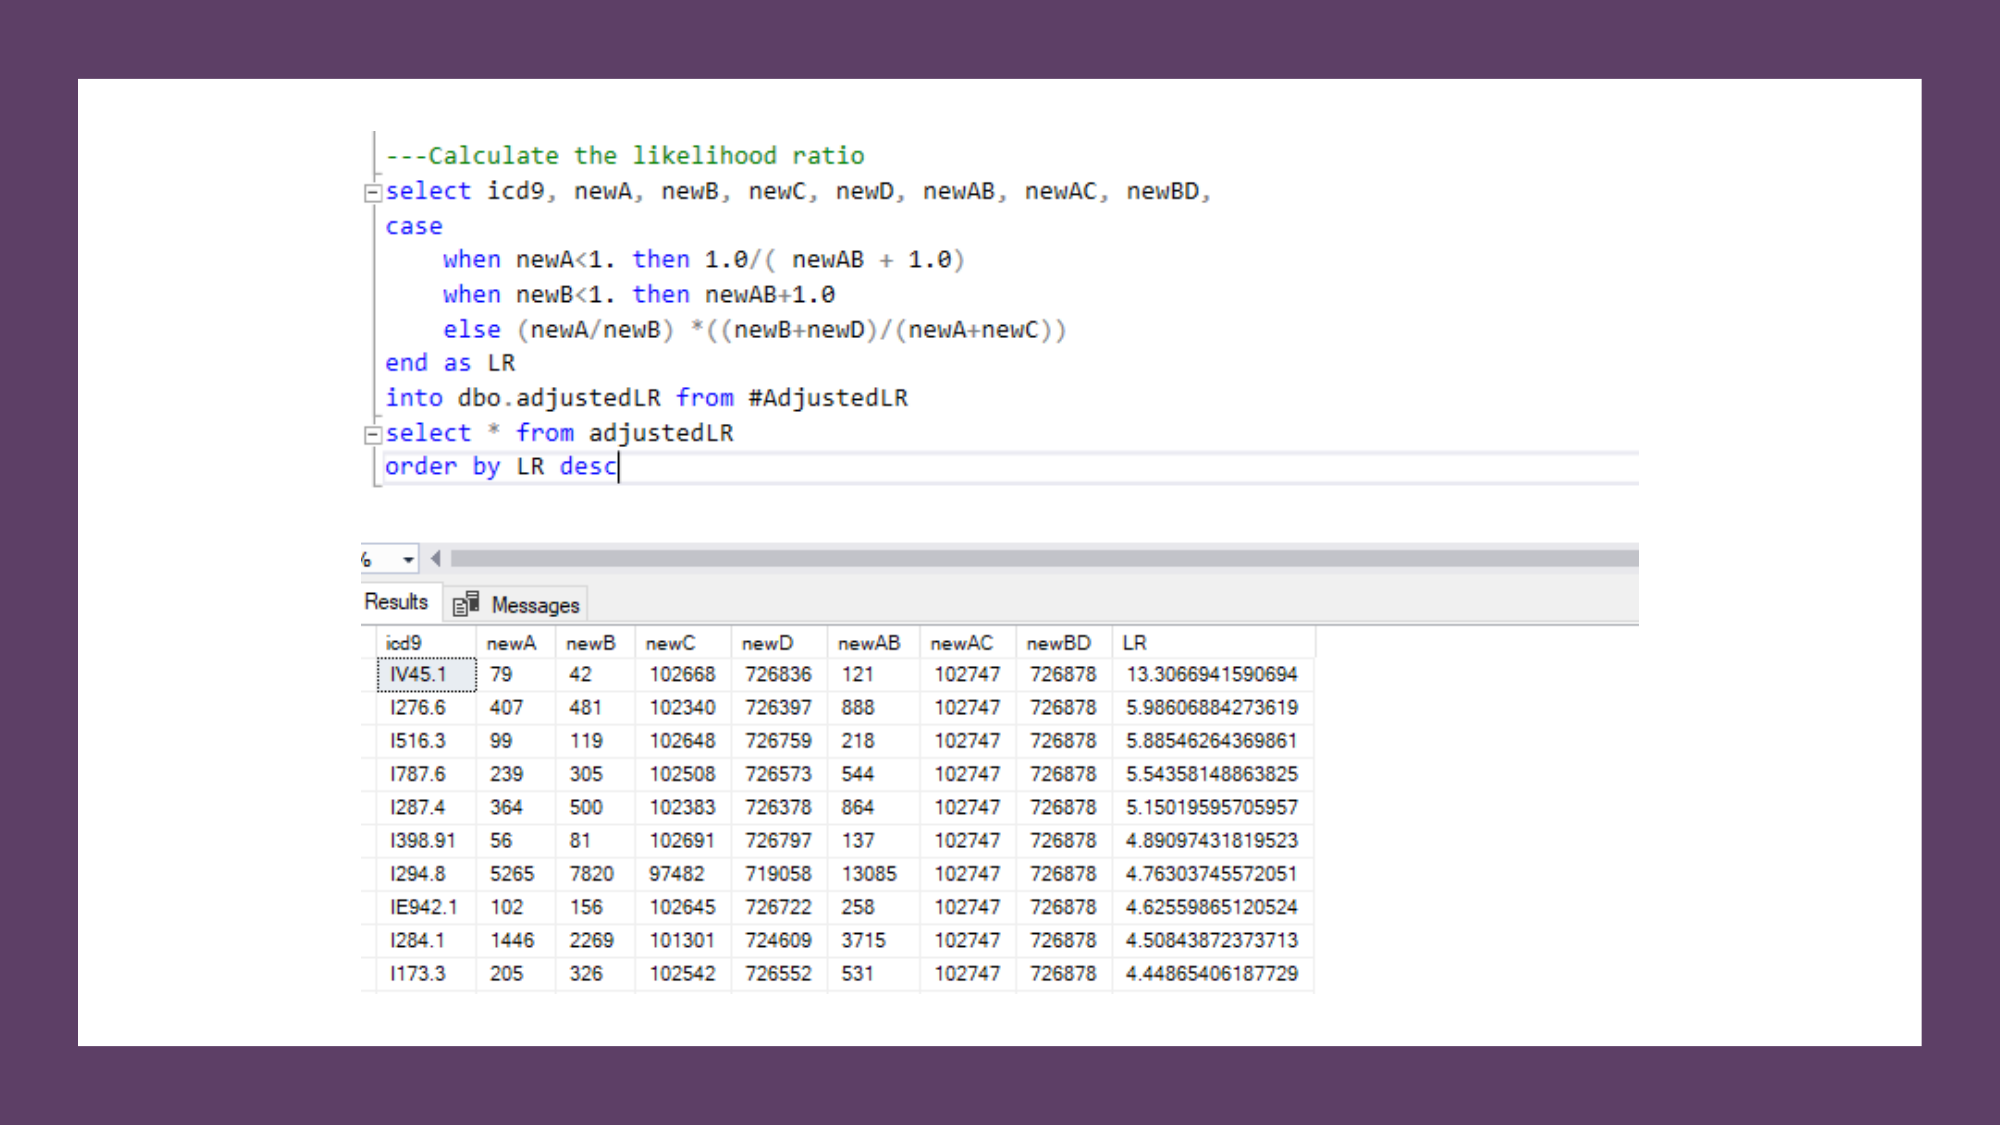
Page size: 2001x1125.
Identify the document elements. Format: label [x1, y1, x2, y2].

text_box [75, 76, 1925, 1049]
text_box [0, 0, 2000, 1125]
list [361, 131, 1638, 994]
